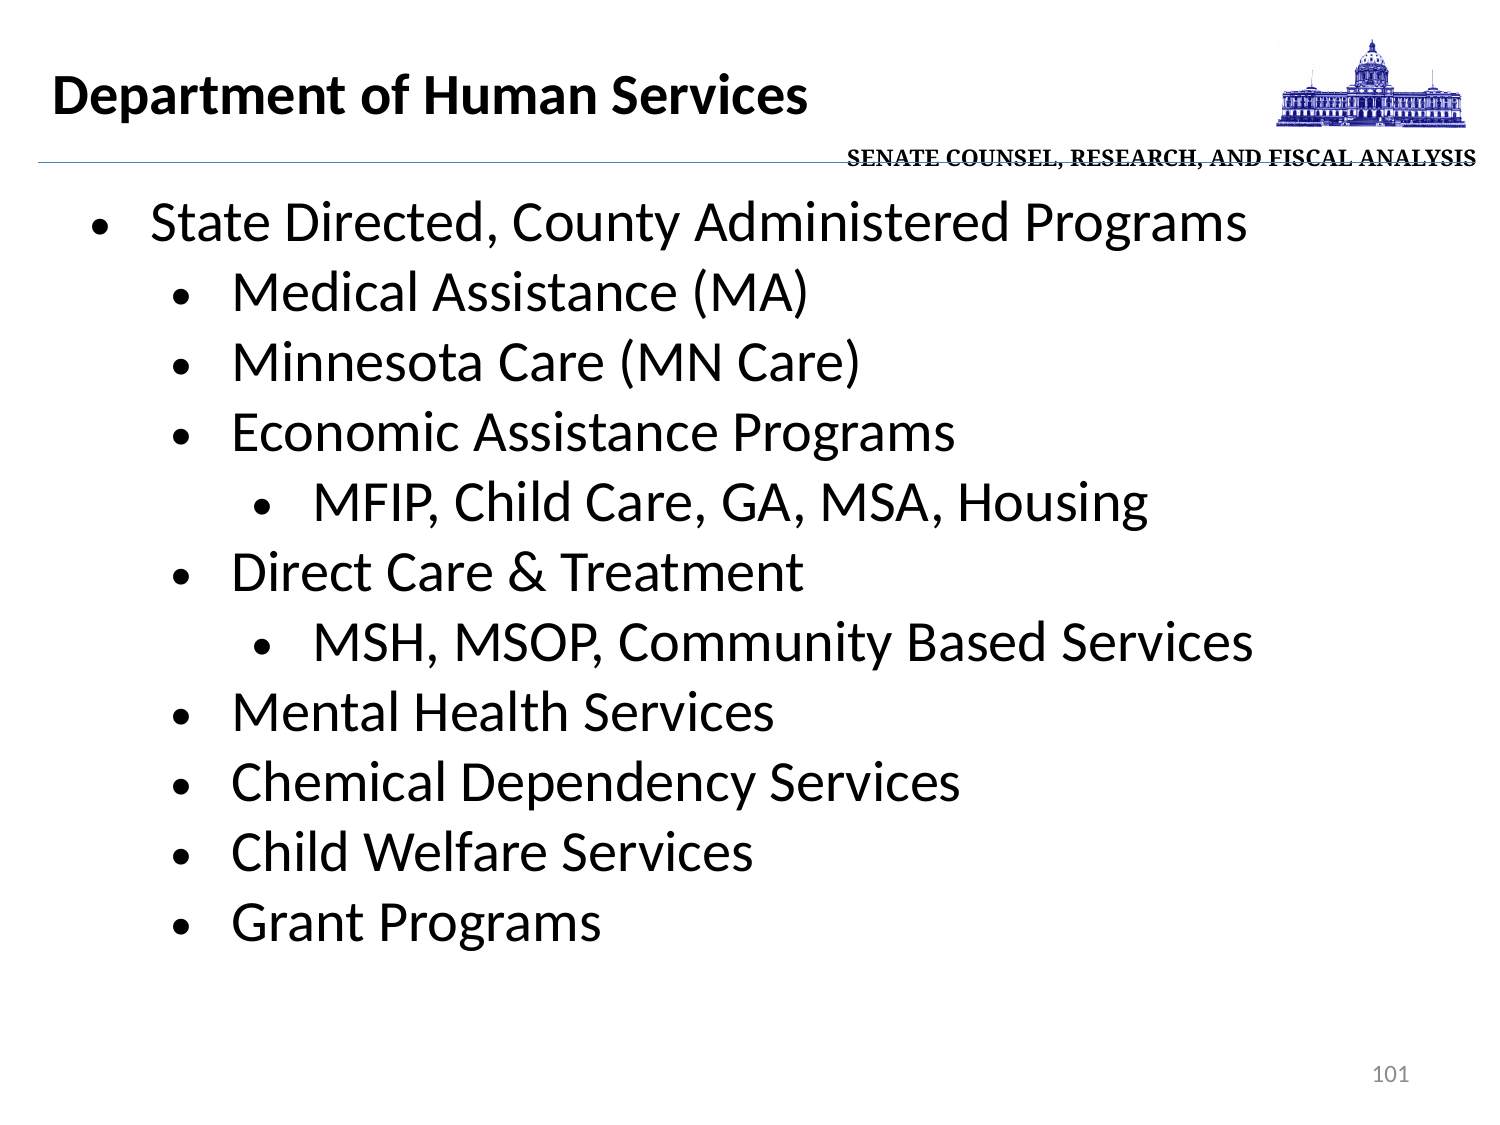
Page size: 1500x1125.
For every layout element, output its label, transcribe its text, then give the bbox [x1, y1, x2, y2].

table_header Senate Counsel, Research, and Fiscal Analysis [0, 0, 1500, 222]
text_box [1274, 37, 1466, 129]
slide_number 101 [1074, 1042, 1425, 1103]
title Department of Human Services [37, 37, 1225, 162]
text_box State Directed, County Administered Programs Medical Assistance (MA) Minnesota Care (MN Care) Economic Assistance Programs MFIP, Child Care, GA, MSA, Housing Direct Care & Treatment MSH, MSOP, Community Based Services Mental Health Services Chemical Dependency Services Child Welfare Services Grant Programs [74, 190, 1425, 1041]
